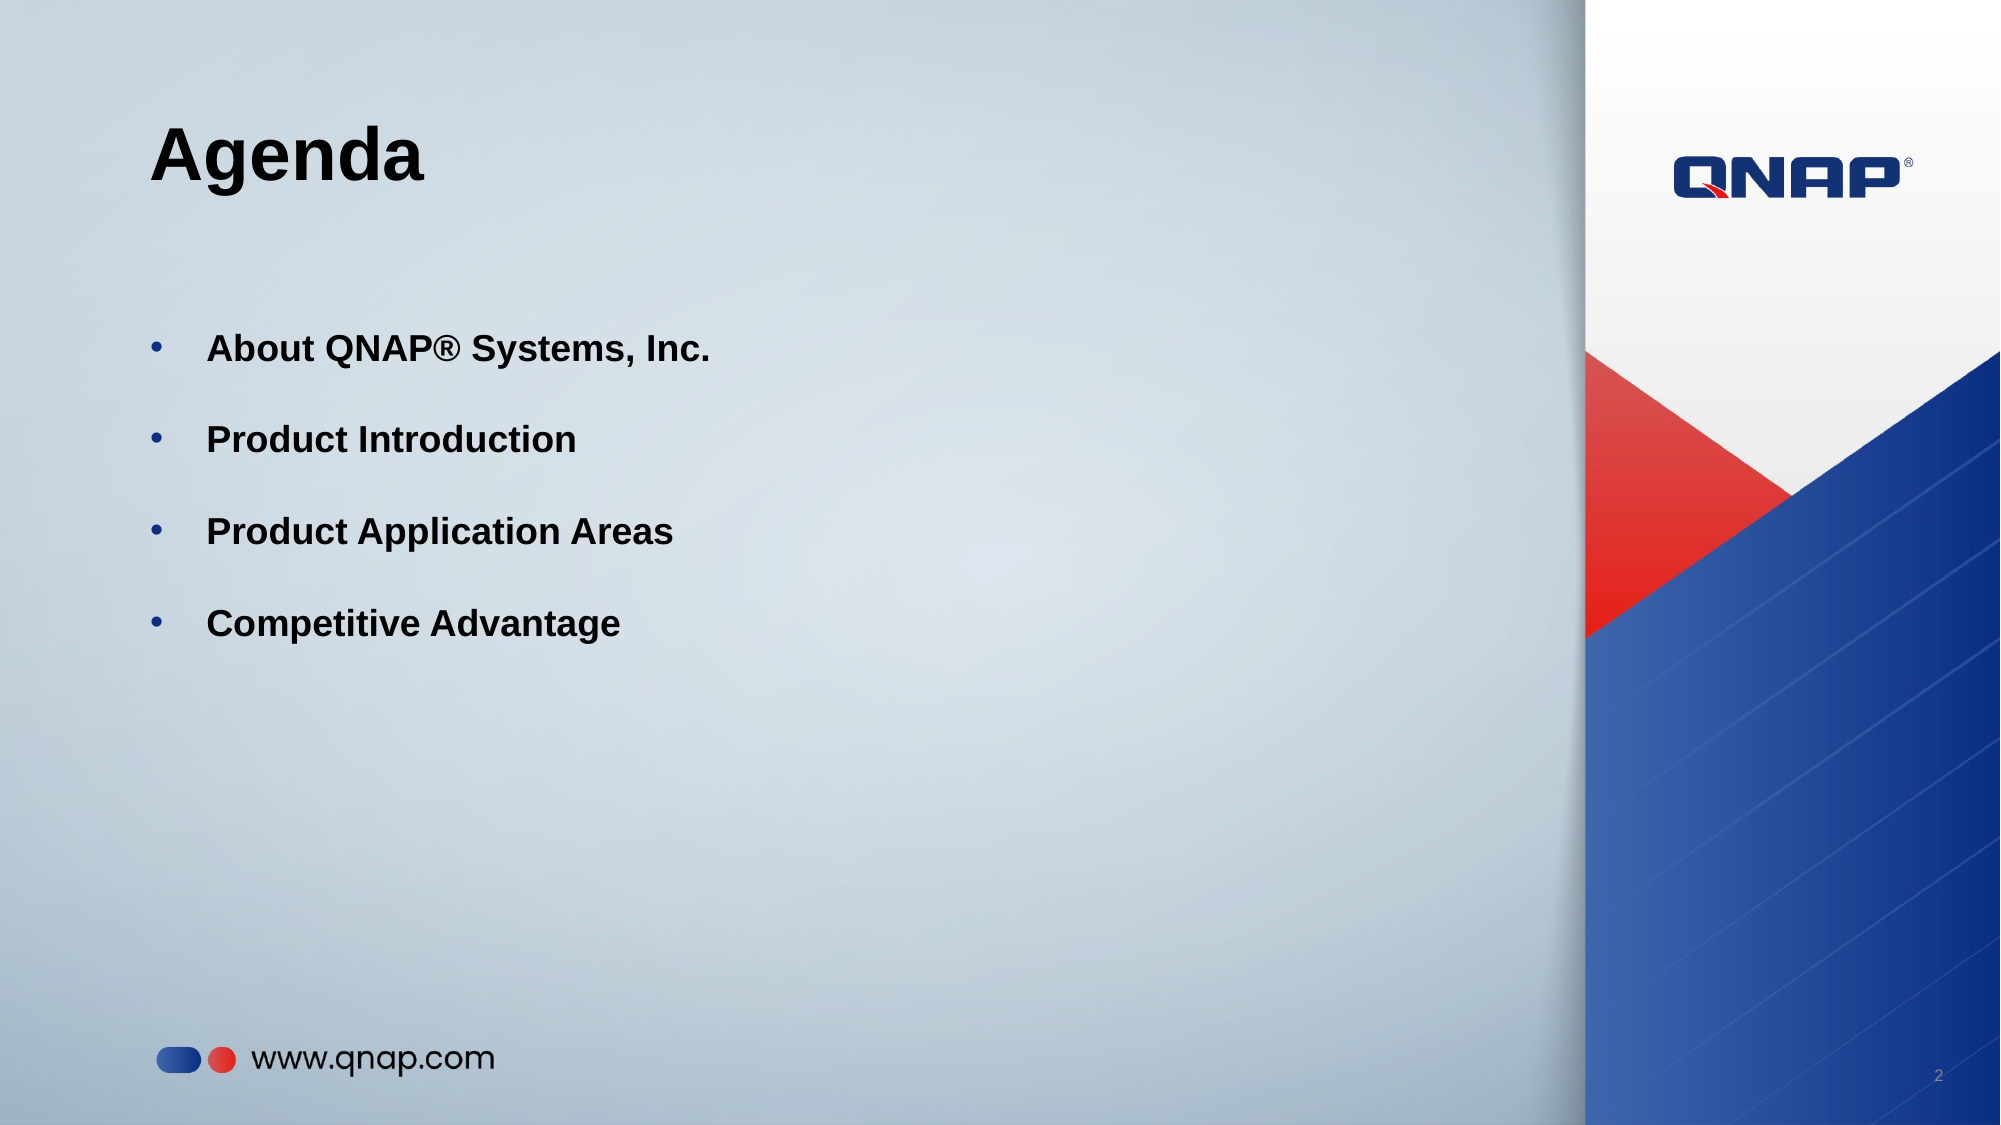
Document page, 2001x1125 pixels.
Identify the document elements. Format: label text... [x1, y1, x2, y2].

slide_number 2 [1925, 1057, 1953, 1092]
list About QNAP® Systems, Inc. Product Introduction Product Application Areas Competitive Advantage [149, 276, 1437, 982]
picture [0, 0, 2000, 1125]
